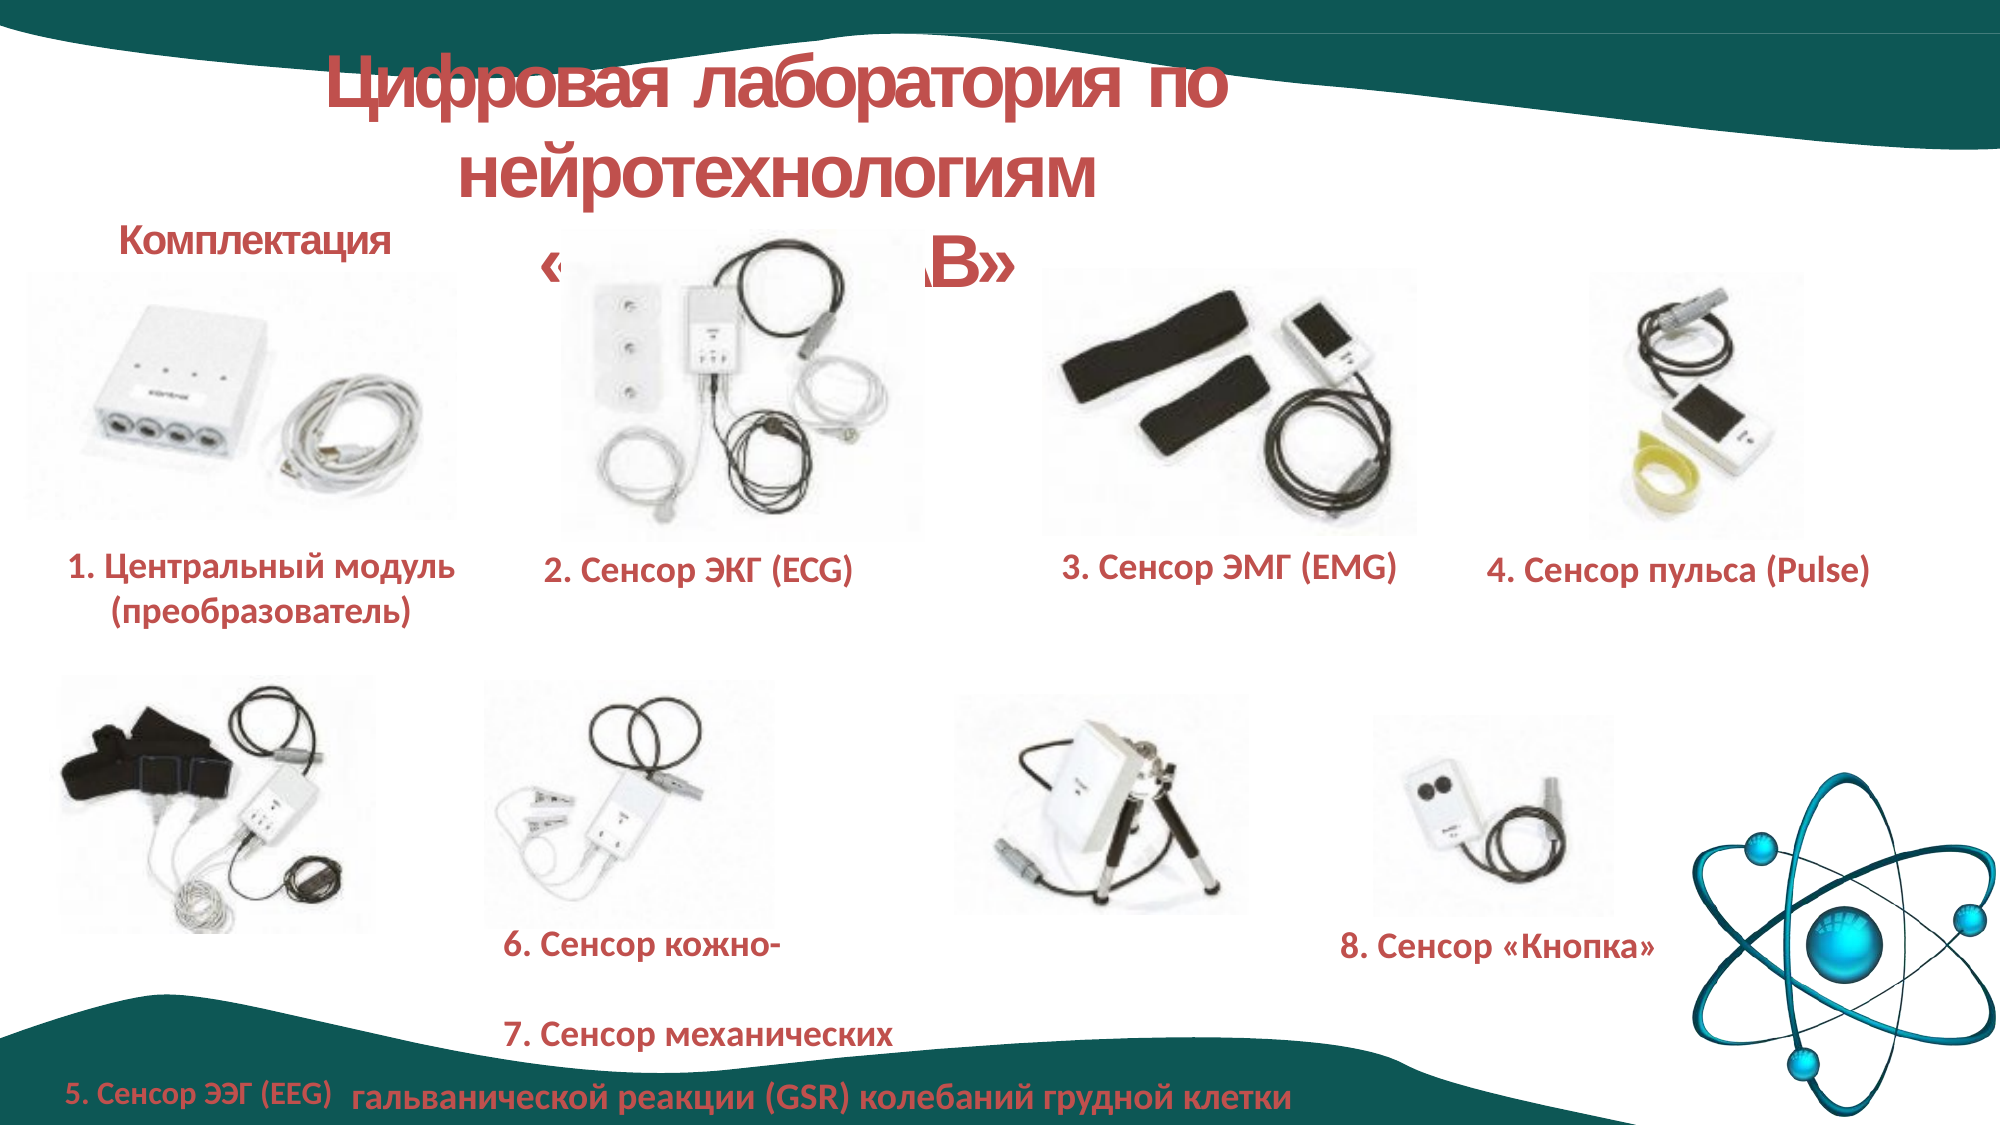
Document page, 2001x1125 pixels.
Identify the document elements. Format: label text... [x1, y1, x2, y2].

picture [1692, 772, 1996, 1117]
text_box 4. Сенсор пульса (Pulse) [1484, 542, 1874, 590]
text_box 3. Сенсор ЭМГ (EМG) [1059, 540, 1401, 588]
title Цифровая лаборатория по нейротехнологиям «BitronicsLAB» [0, 30, 1557, 303]
picture [23, 272, 457, 520]
text_box Комплектация [116, 211, 441, 264]
picture [1042, 268, 1417, 536]
text_box 8. Сенсор «Кнопка» [1338, 919, 1662, 967]
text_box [49, 675, 1614, 934]
picture [561, 229, 925, 542]
text_box 1. Центральный модуль (преобразователь) [63, 538, 459, 631]
picture [1589, 272, 1804, 540]
text_box 6. Сенсор кожно- 7. Сенсор механических 5. Сенсор ЭЭГ (EЕG) гальванической реакции (GSR) колебаний грудной клетки [56, 934, 1348, 1121]
text_box 2. Сенсор ЭКГ (ECG) [541, 542, 858, 590]
